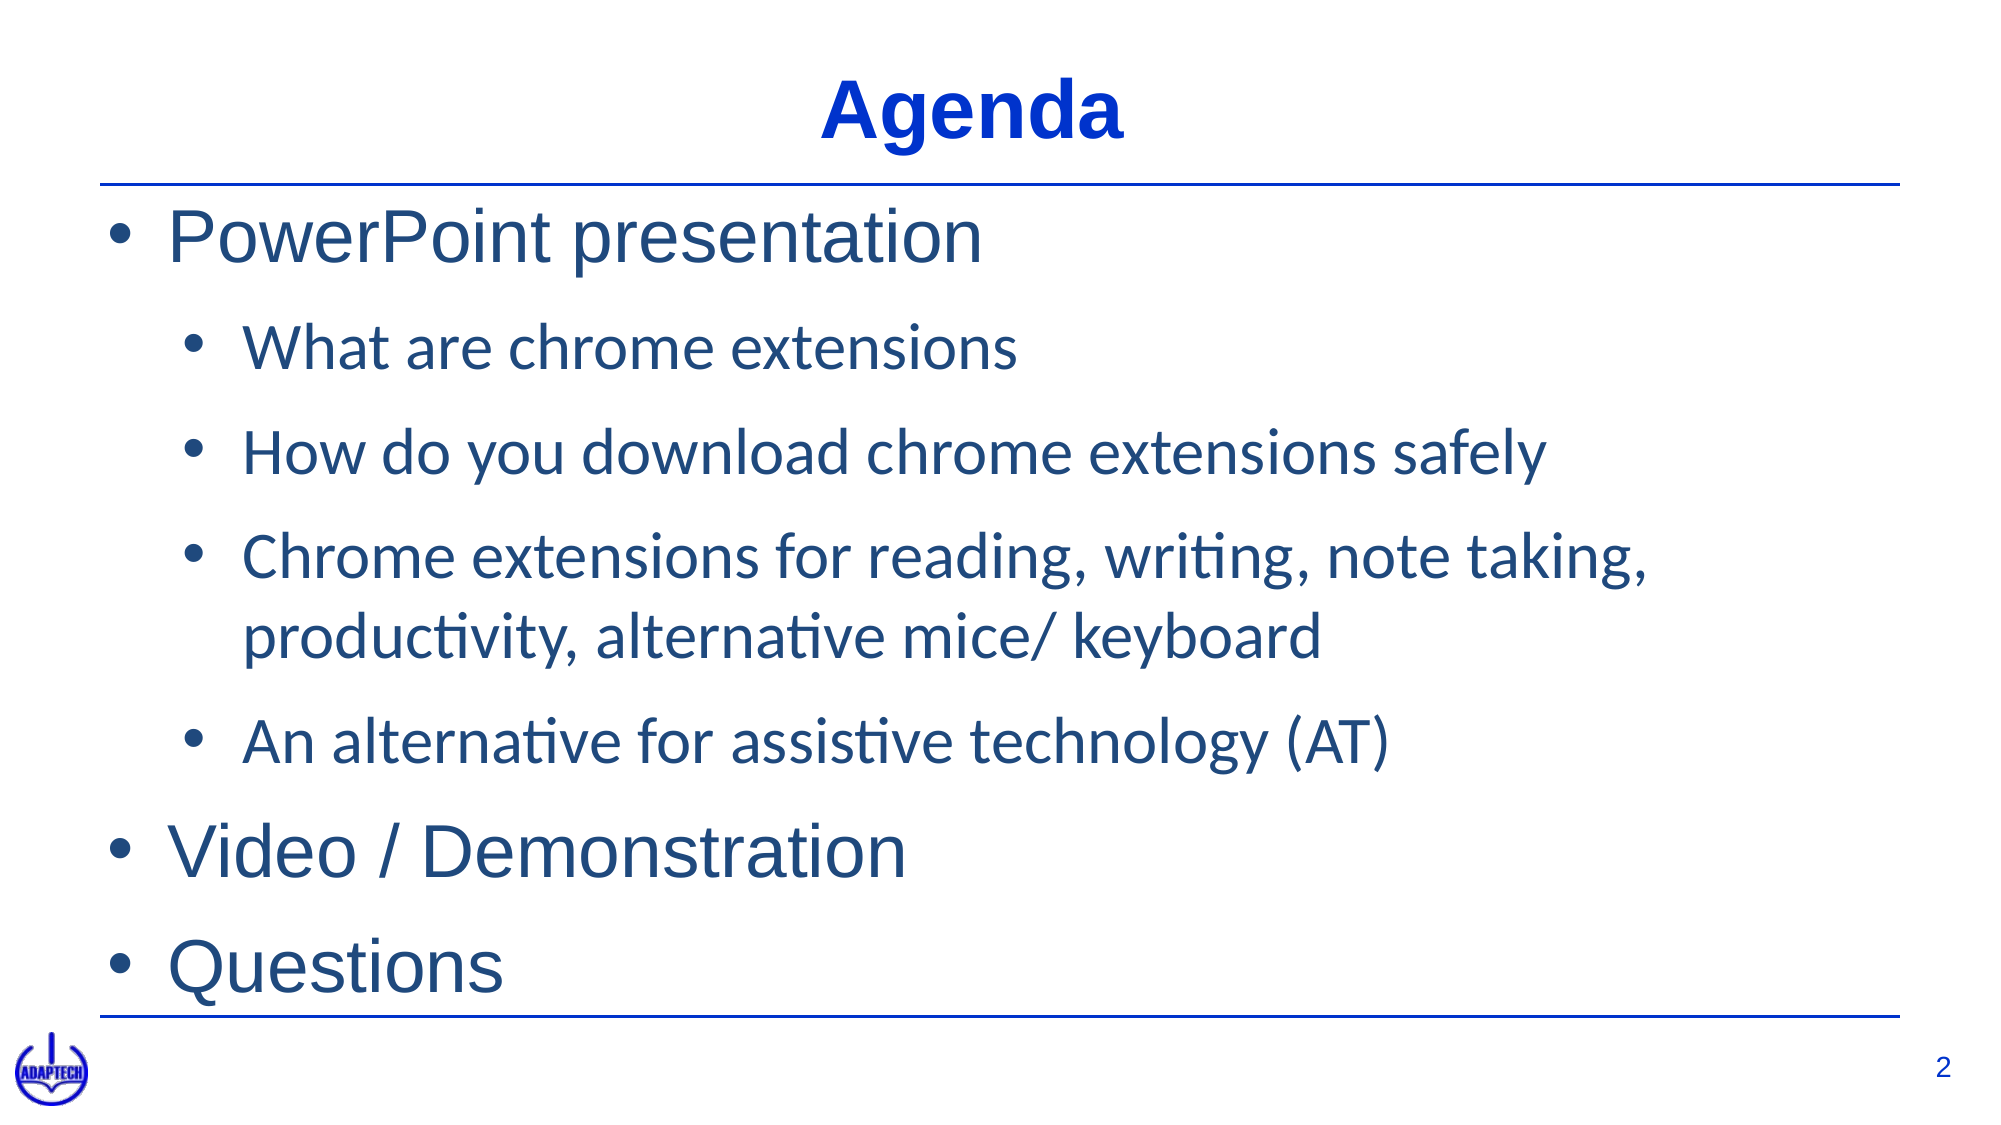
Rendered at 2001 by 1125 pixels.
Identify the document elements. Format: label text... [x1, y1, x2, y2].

title Agenda [819, 54, 1181, 160]
picture [15, 1032, 88, 1106]
slide_number 2 [1929, 1049, 1961, 1087]
list PowerPoint presentation What are chrome extensions How do you download chrome extensions safely Chrome extensions for reading, writing, note taking, productivity, alternative mice/ keyboard An alternative for assistive technology (AT) Video / Demonstration Questions [106, 187, 1894, 1016]
